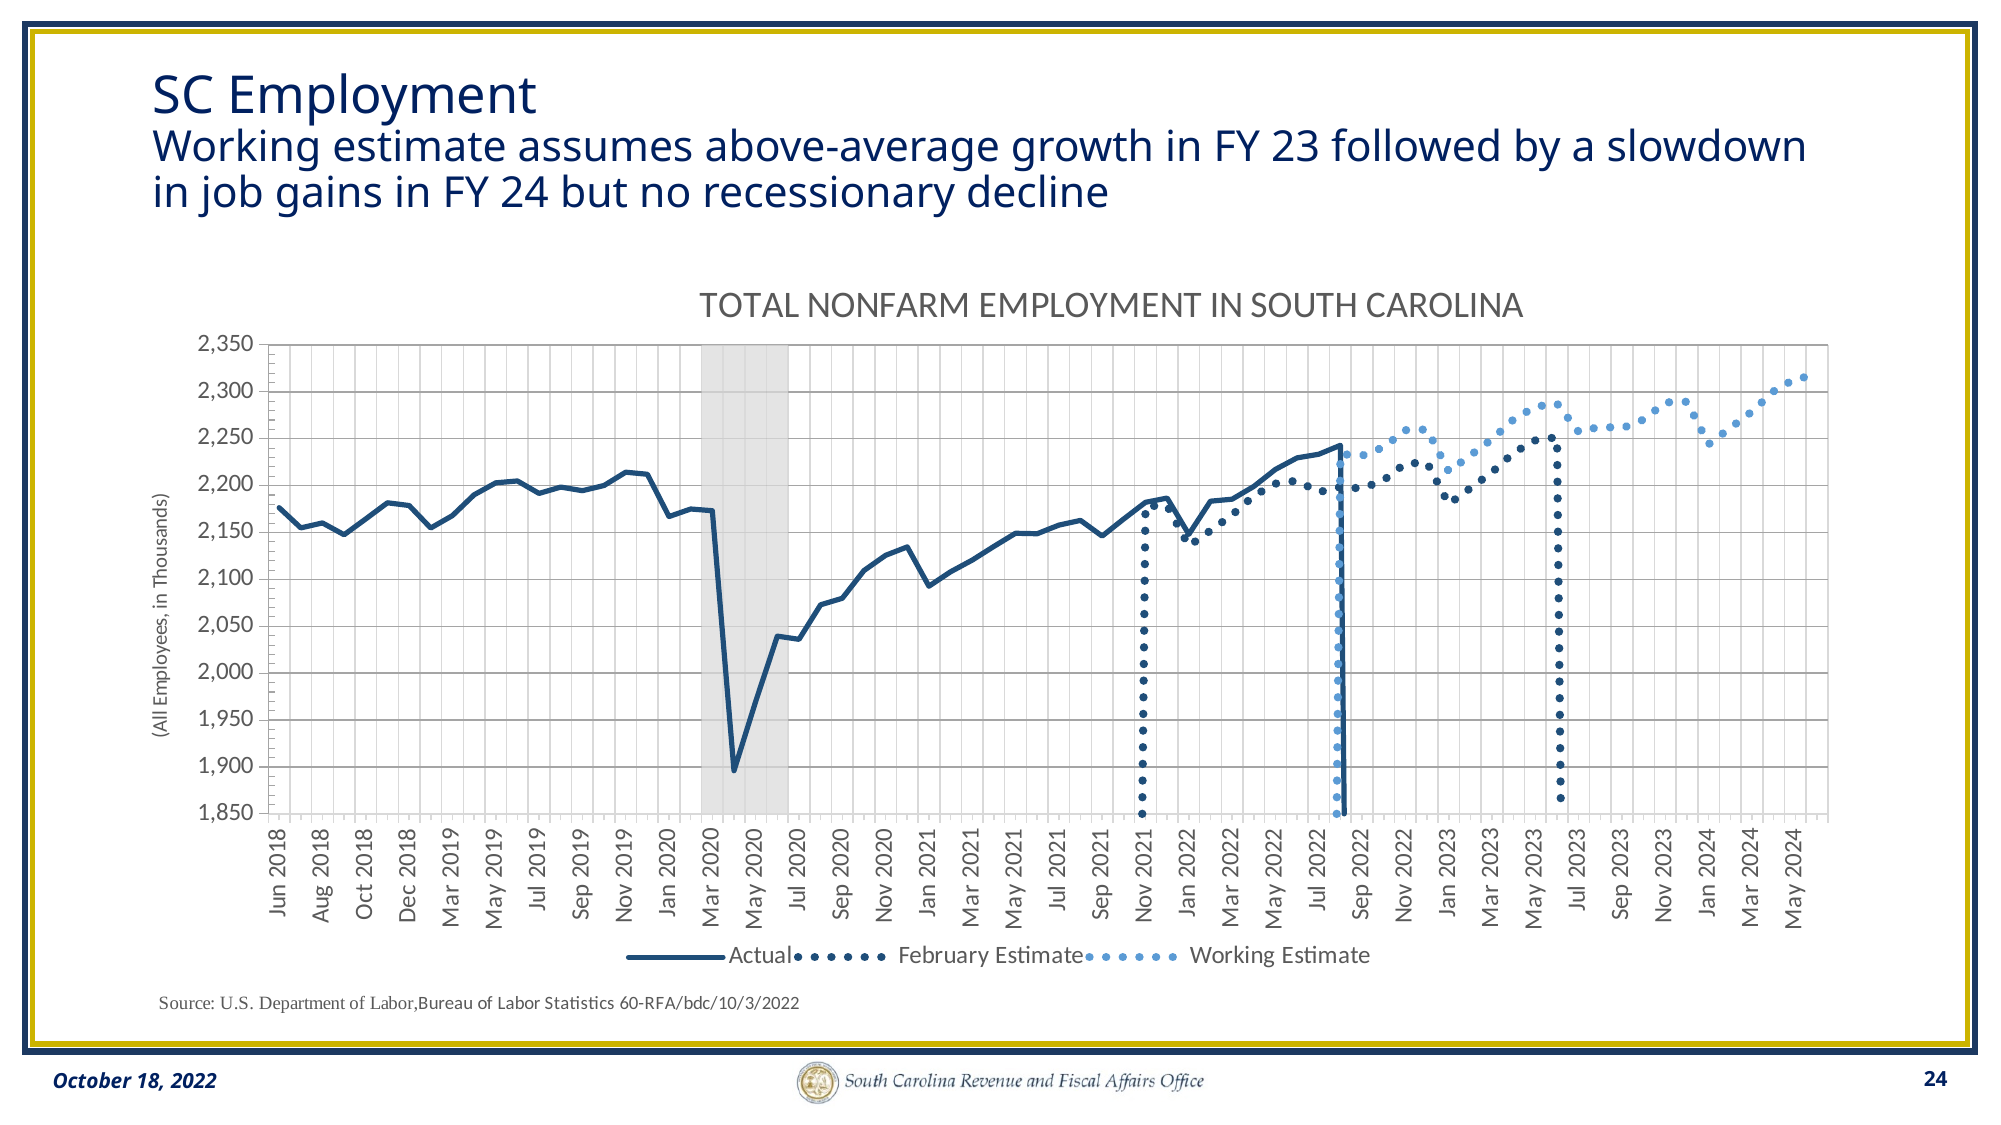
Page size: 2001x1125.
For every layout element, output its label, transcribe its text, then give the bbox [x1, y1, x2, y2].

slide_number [37, 1050, 488, 1110]
title SC Employment Working estimate assumes above-average growth in FY 23 followed by a slowdown in job gains in FY 24 but no recessionary decline [137, 59, 1863, 225]
chart [137, 253, 1863, 1014]
picture [792, 1057, 1208, 1108]
slide_number 24 [1512, 1049, 1963, 1110]
